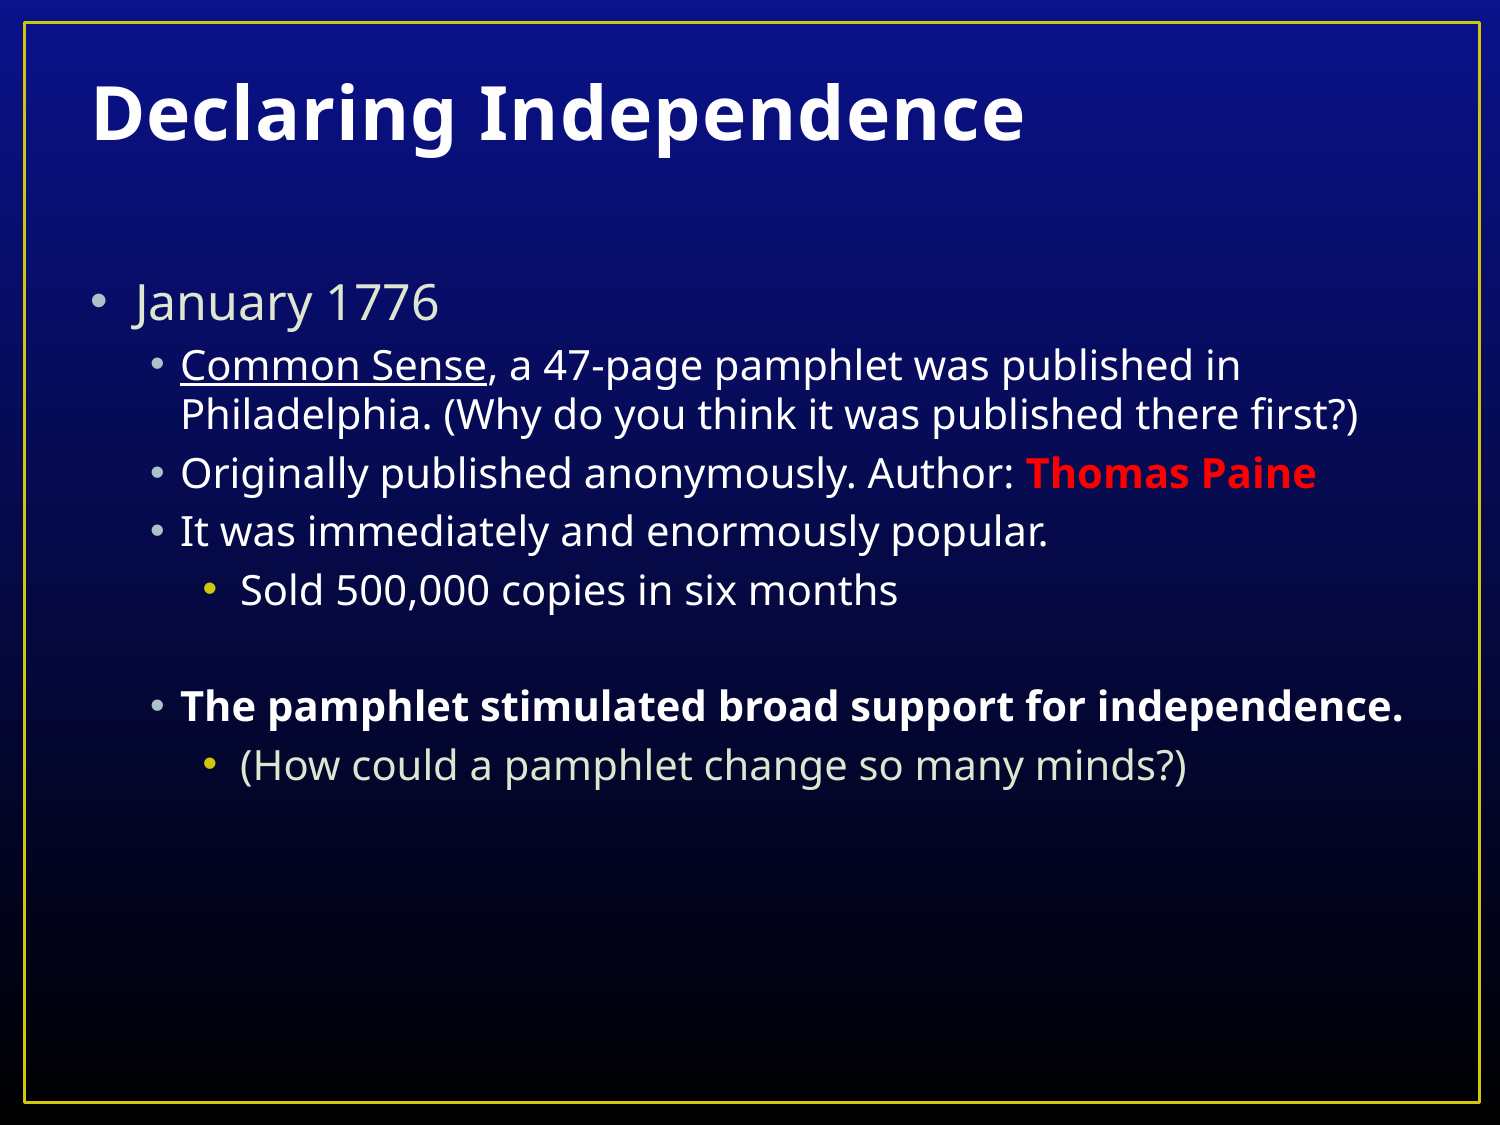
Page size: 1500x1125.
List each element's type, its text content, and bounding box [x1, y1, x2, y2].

list January 1776 Common Sense, a 47-page pamphlet was published in Philadelphia. (Why do you think it was published there first?) Originally published anonymously. Author: Thomas Paine It was immediately and enormously popular. Sold 500,000 copies in six months The pamphlet stimulated broad support for independence. (How could a pamphlet change so many minds?) [75, 262, 1425, 1005]
title Declaring Independence [75, 45, 1425, 163]
